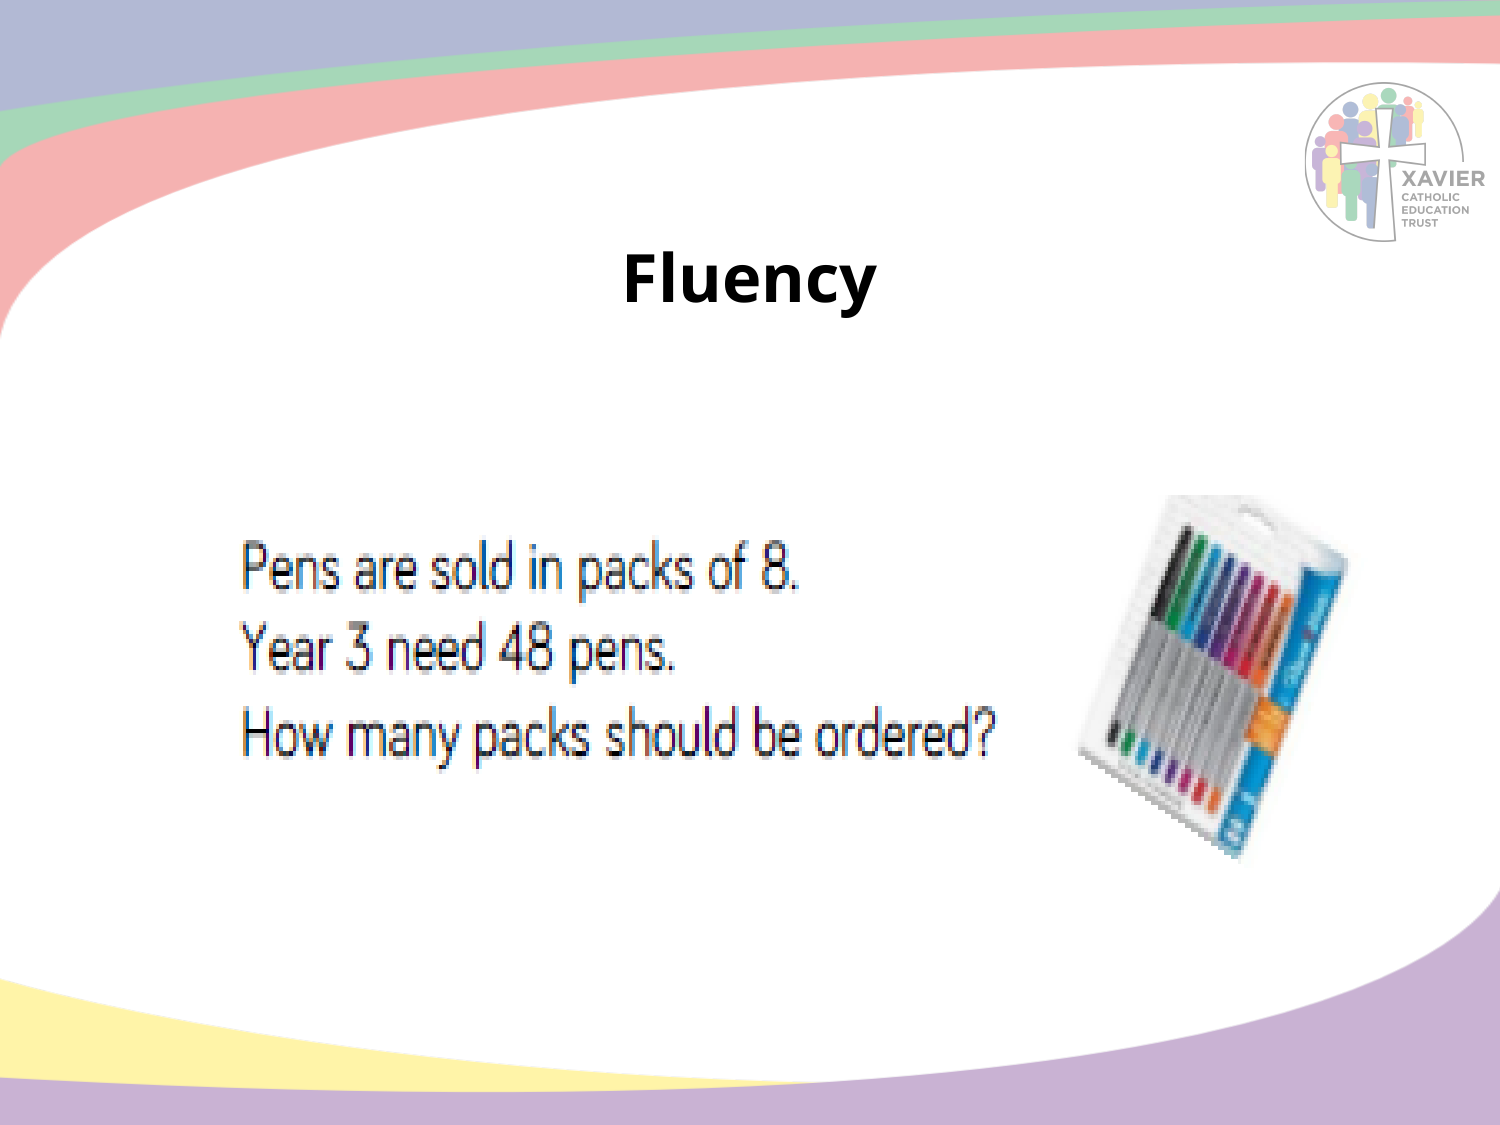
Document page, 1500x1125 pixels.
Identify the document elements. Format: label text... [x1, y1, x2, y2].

title Fluency [112, 184, 1388, 325]
picture [220, 495, 1388, 882]
